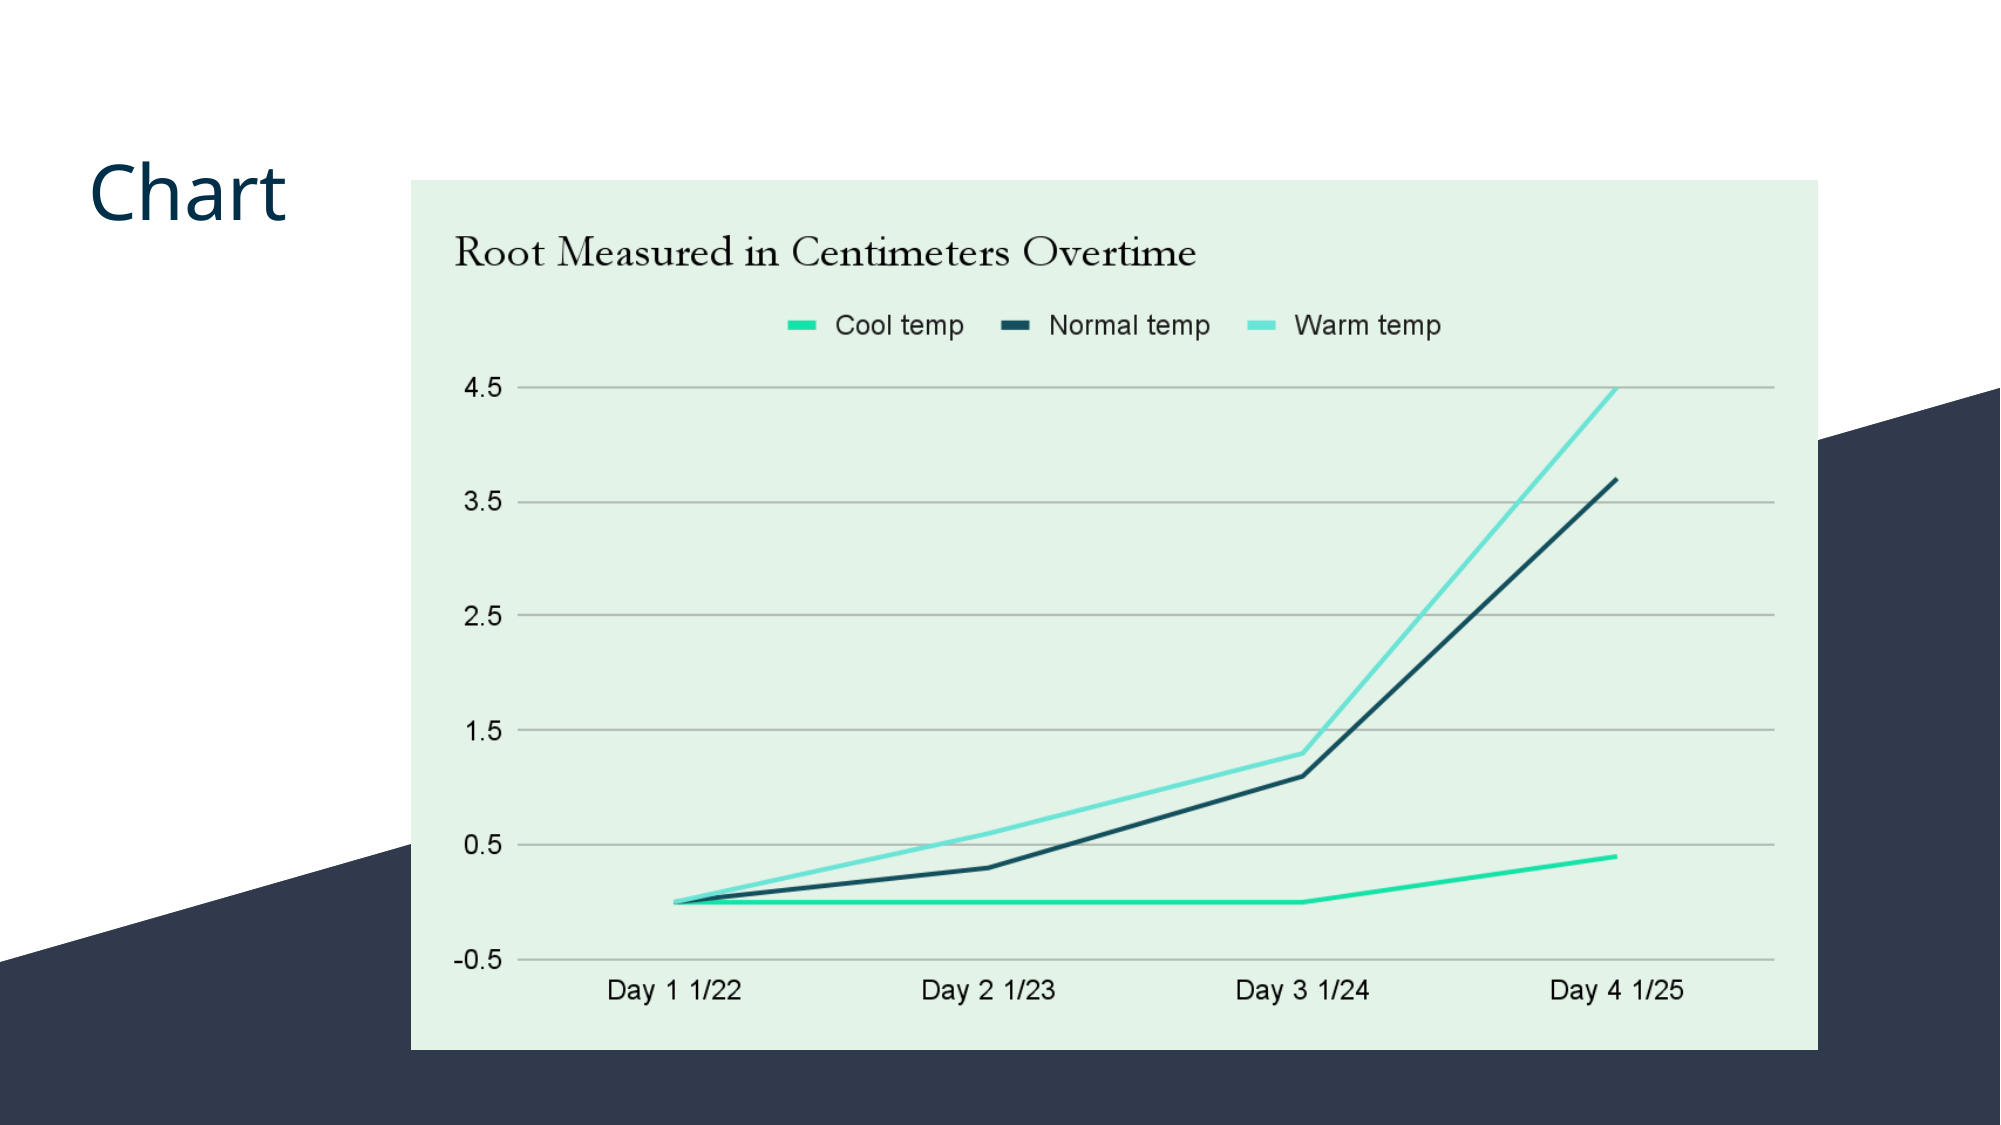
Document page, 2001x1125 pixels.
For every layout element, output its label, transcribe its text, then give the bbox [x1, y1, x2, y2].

picture [411, 180, 1819, 1051]
title Chart [68, 118, 1932, 399]
